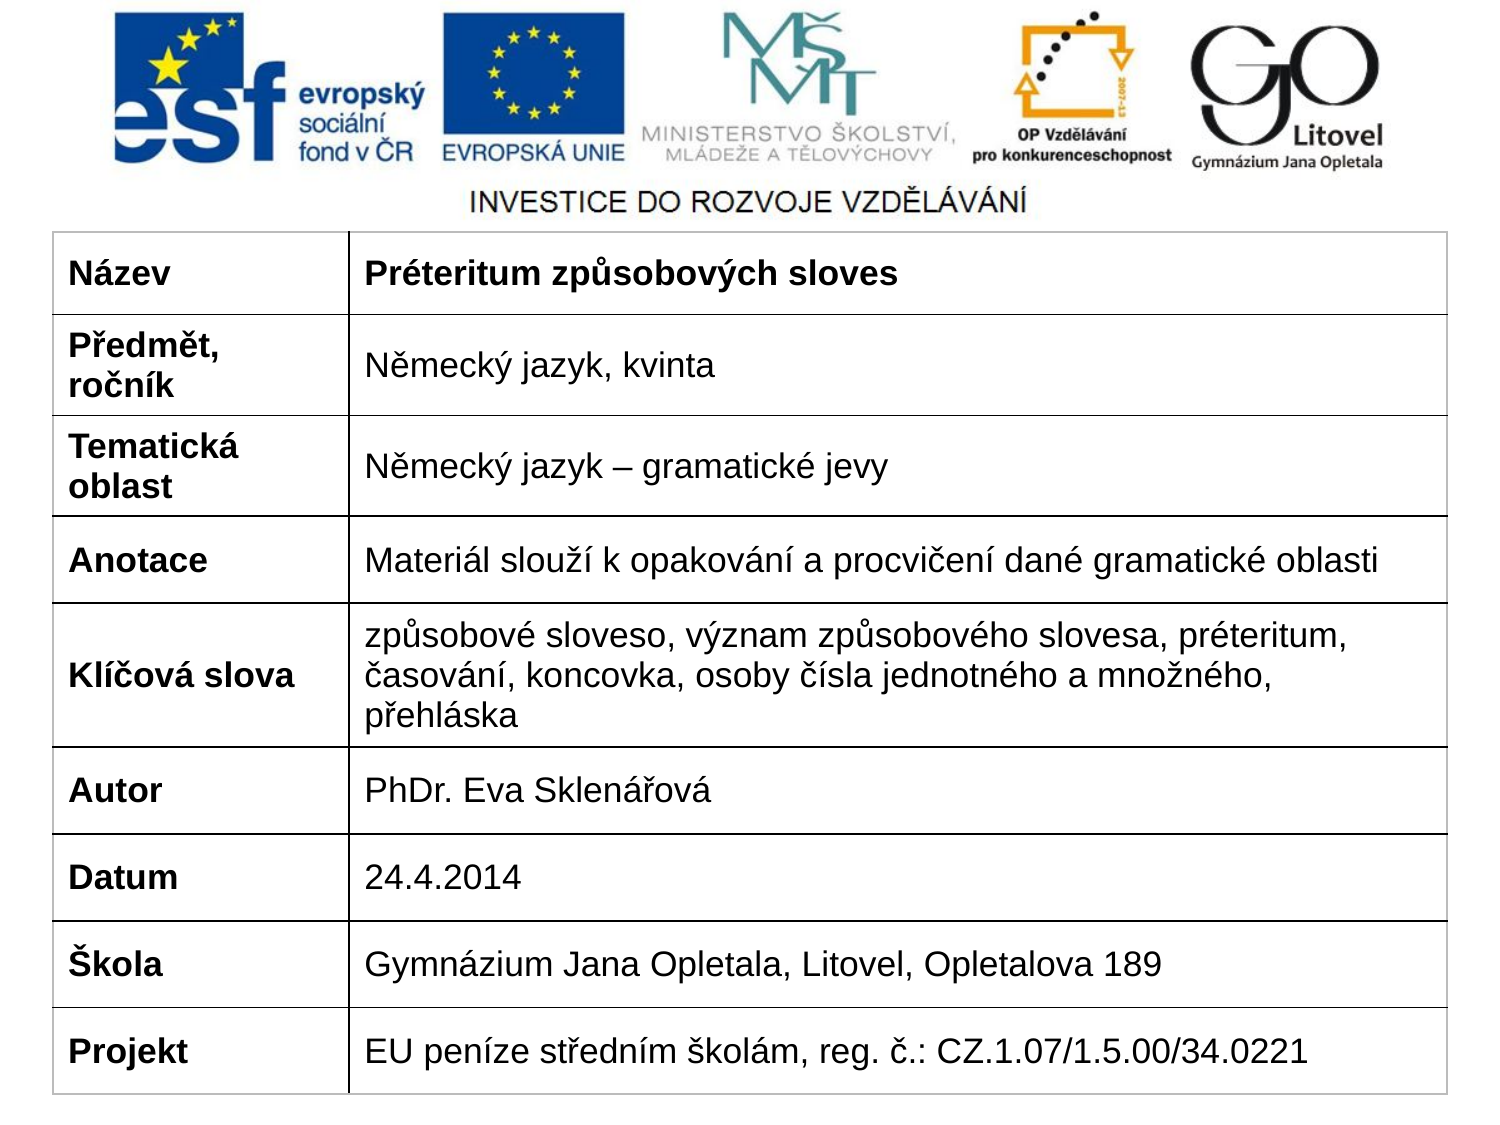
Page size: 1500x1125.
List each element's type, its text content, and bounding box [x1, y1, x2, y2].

table_cell Autor [54, 748, 348, 833]
table_cell Škola [54, 922, 348, 1007]
table_cell Tematická oblast [54, 416, 348, 515]
table_cell PhDr. Eva Sklenářová [350, 748, 1446, 833]
table_cell Anotace [54, 517, 348, 602]
table_cell Klíčová slova [54, 604, 348, 746]
table_cell Předmět, ročník [54, 315, 348, 415]
picture [100, 0, 1406, 231]
table_header Název [54, 233, 348, 314]
table_header Préteritum způsobových sloves [350, 233, 1446, 314]
table_cell způsobové sloveso, význam způsobového slovesa, préteritum, časování, koncovka, osoby čísla jednotného a množného, přehláska [350, 604, 1446, 746]
table_cell Německý jazyk – gramatické jevy [350, 416, 1446, 515]
table_cell Datum [54, 835, 348, 920]
table_cell Německý jazyk, kvinta [350, 315, 1446, 415]
table_cell Gymnázium Jana Opletala, Litovel, Opletalova 189 [350, 922, 1446, 1007]
table_cell Projekt [54, 1008, 348, 1093]
table_cell Materiál slouží k opakování a procvičení dané gramatické oblasti [350, 517, 1446, 602]
table_cell 24.4.2014 [350, 835, 1446, 920]
table_cell EU peníze středním školám, reg. č.: CZ.1.07/1.5.00/34.0221 [350, 1008, 1446, 1093]
